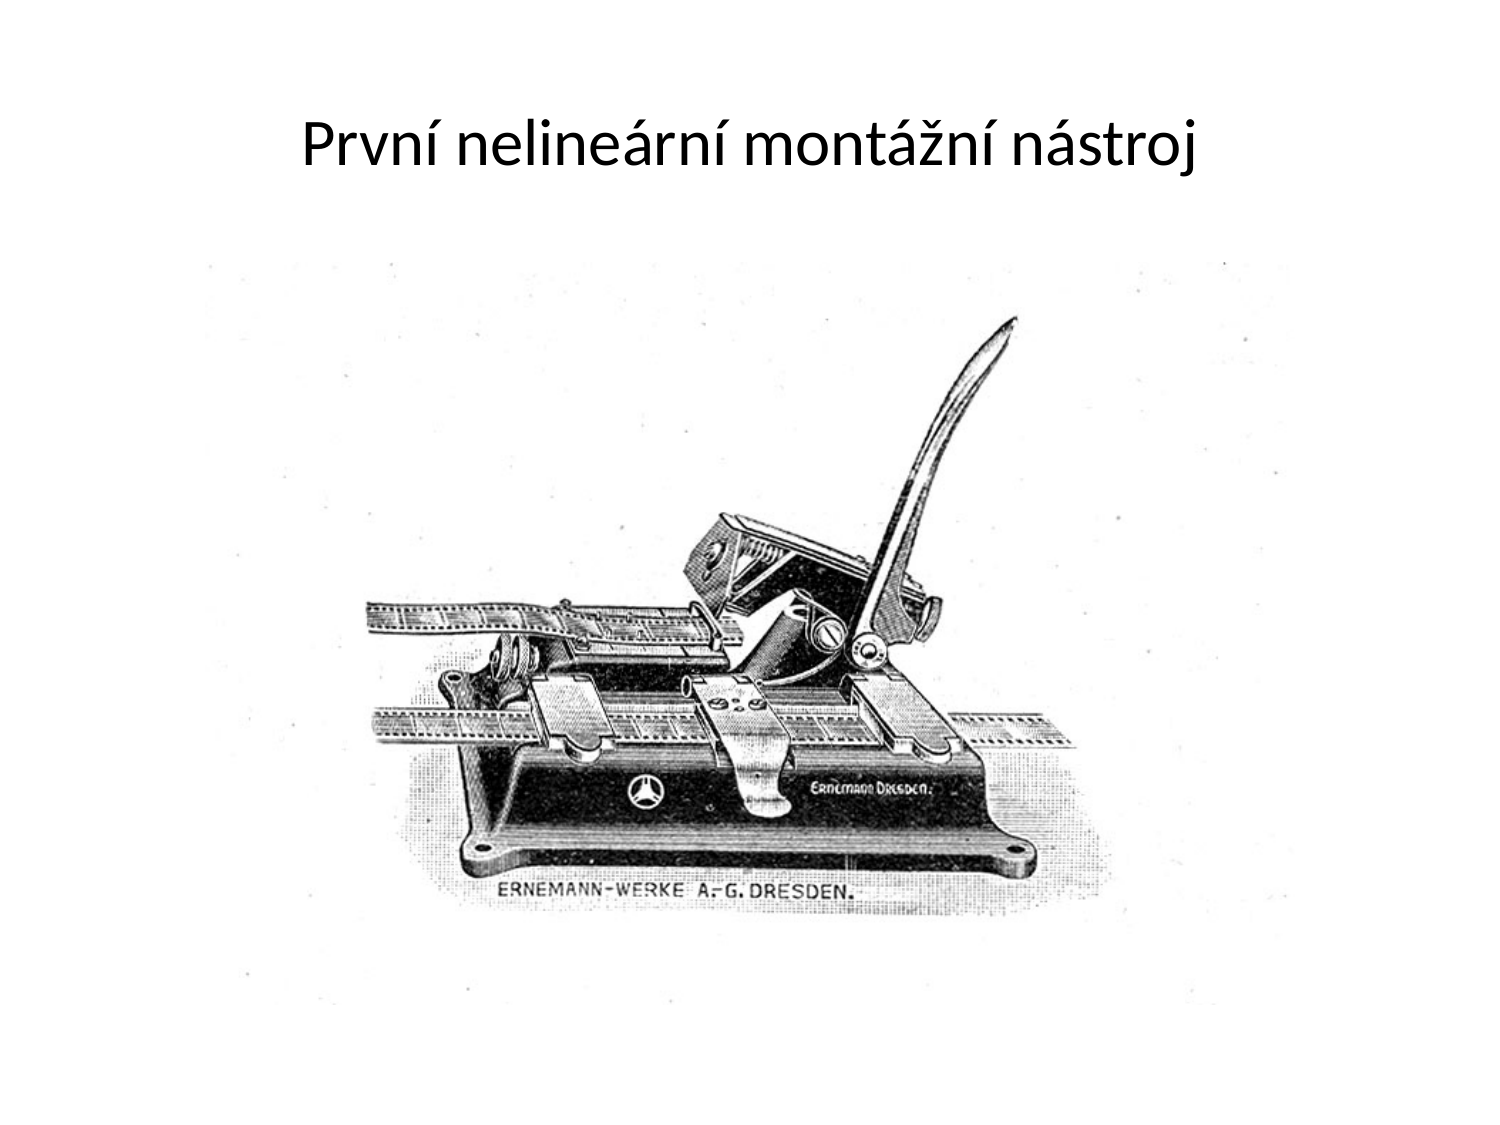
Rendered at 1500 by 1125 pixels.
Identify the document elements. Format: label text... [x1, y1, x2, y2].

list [205, 262, 1295, 1006]
title První nelineární montážní nástroj [75, 45, 1425, 233]
